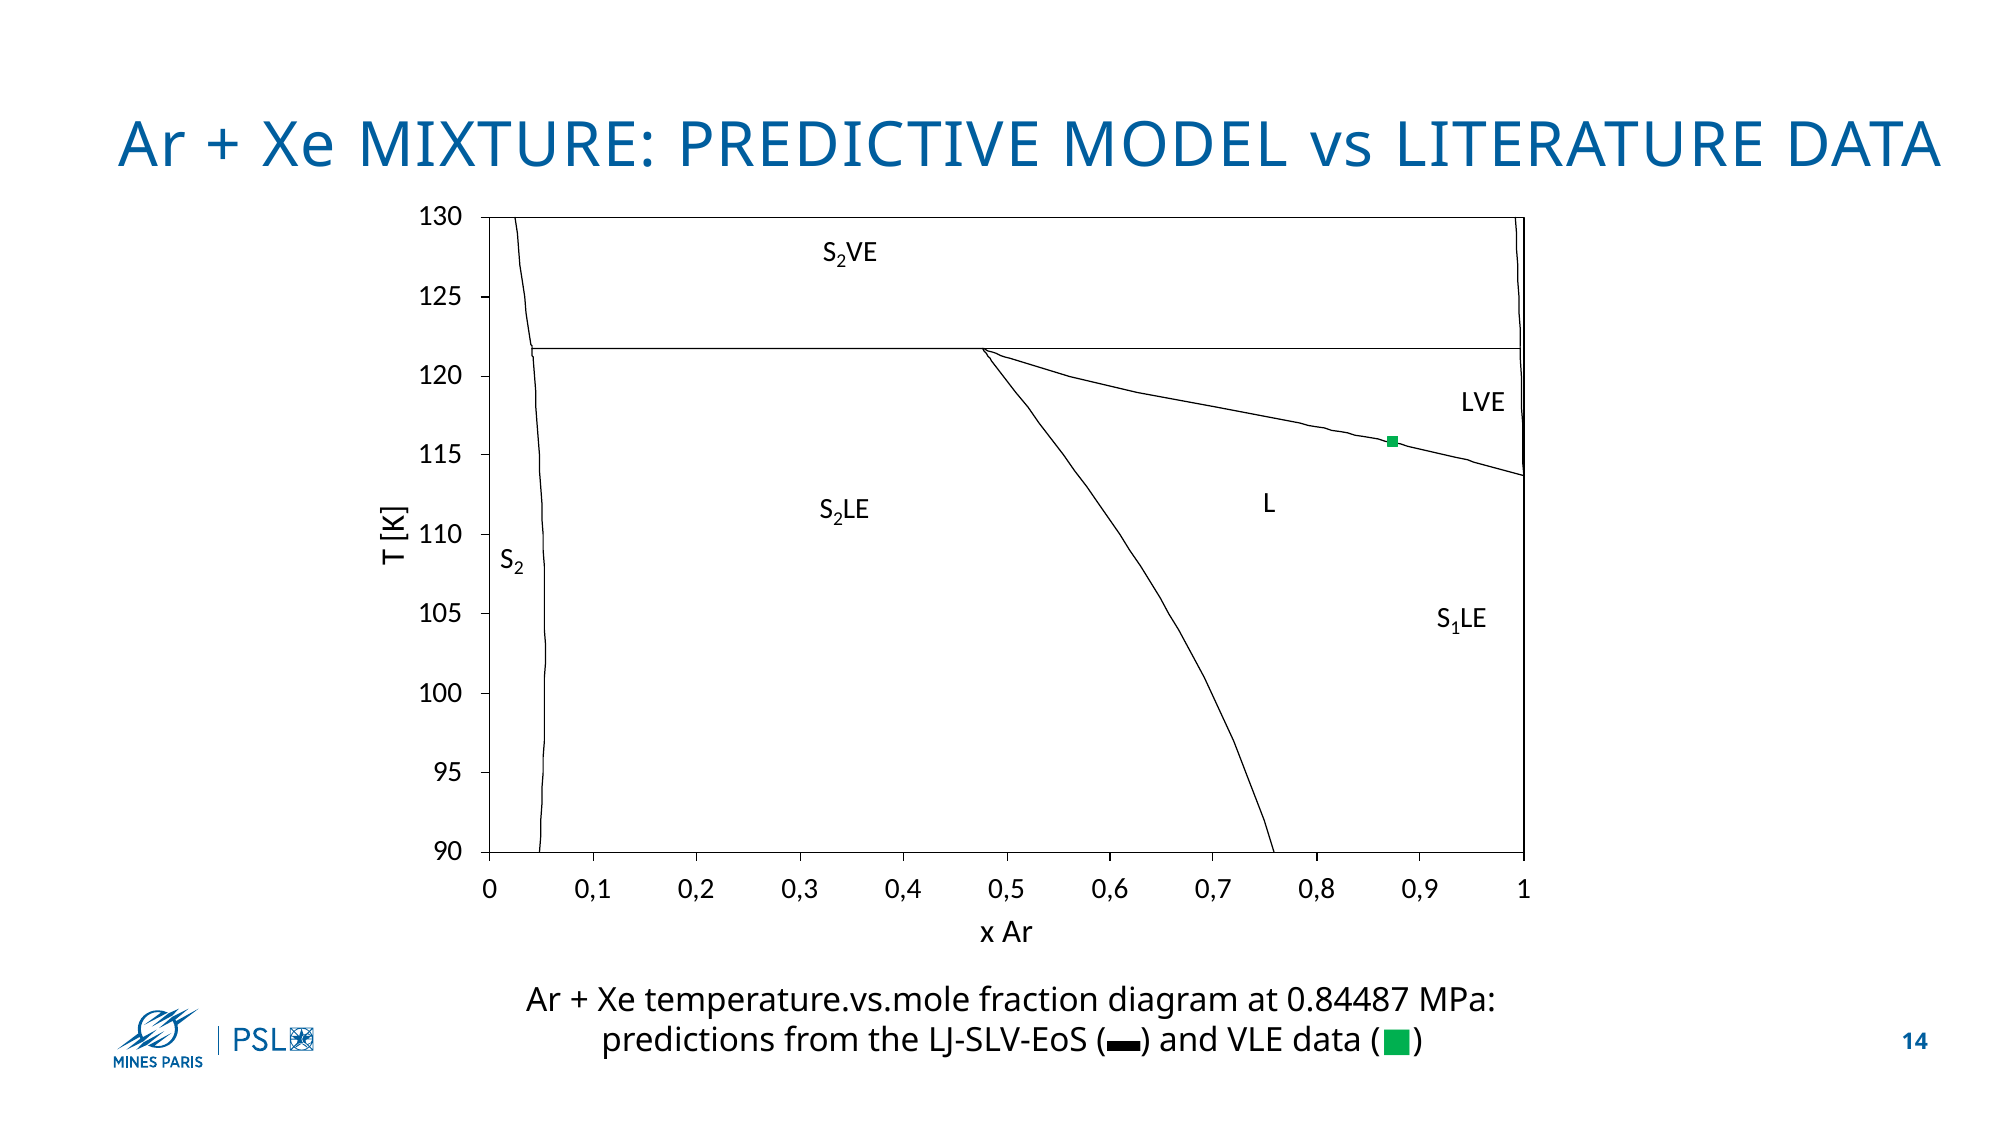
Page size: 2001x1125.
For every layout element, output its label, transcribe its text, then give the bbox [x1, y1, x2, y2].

title Ar + Xe mixture: predictive model vs literature data [118, 106, 2000, 210]
text_box Ar + Xe temperature.vs.mole fraction diagram at 0.84487 MPa: predictions from the LJ-SLV-EoS (▬) and VLE data (■) [450, 970, 1574, 1066]
picture [352, 191, 1548, 971]
